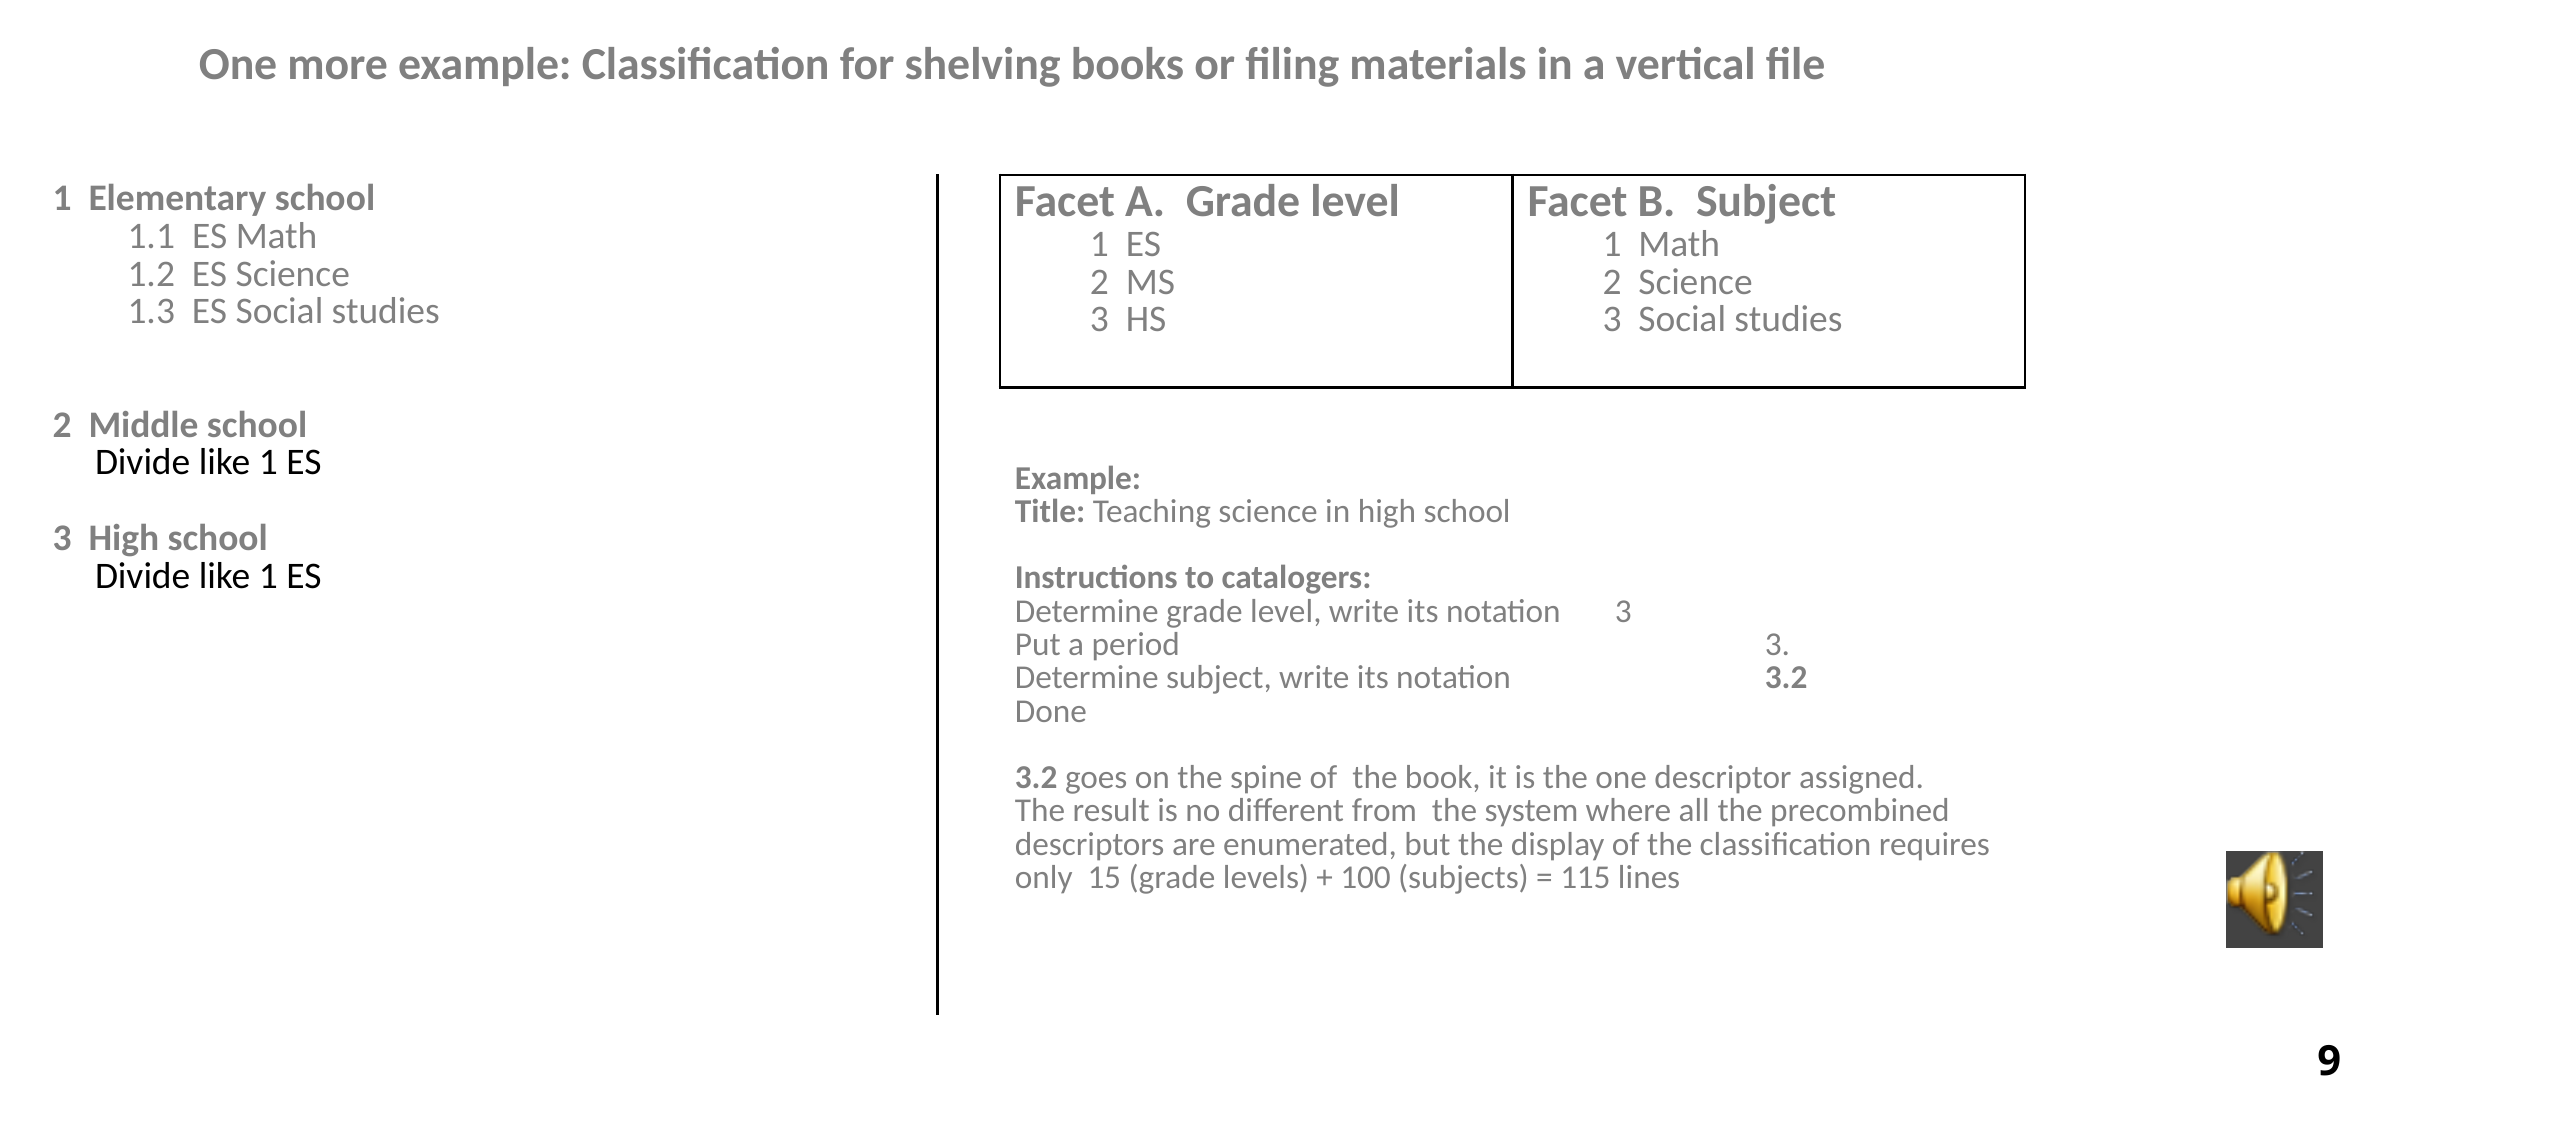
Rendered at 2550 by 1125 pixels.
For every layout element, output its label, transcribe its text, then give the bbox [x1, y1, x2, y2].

table_header Facet B. Subject 1 Math 2 Science 3 Social studies [1514, 176, 2024, 386]
table_header Example: Title: Teaching science in high school Instructions to catalogers: Determine grade level, write its notation 3 Put a period 3. Determine subject, write its notation 3.2 Done 3.2 goes on the spine of the book, it is the one descriptor assigned. The result is no different from the system where all the precombined descriptors are enumerated, but the display of the classification requires only 15 (grade levels) + 100 (subjects) = 115 lines [1001, 428, 2023, 901]
picture [2224, 849, 2324, 949]
table_header One more example: Classification for shelving books or filing materials in a vertical file [163, 38, 1862, 96]
table_header 1 Elementary school 1.1 ES Math 1.2 ES Science 1.3 ES Social studies 2 Middle school Divide like 1 ES 3 High school Divide like 1 ES [38, 176, 936, 1010]
table_header Facet A. Grade level 1 ES 2 MS 3 HS [1001, 176, 1511, 386]
slide_number 9 [1824, 1025, 2357, 1100]
